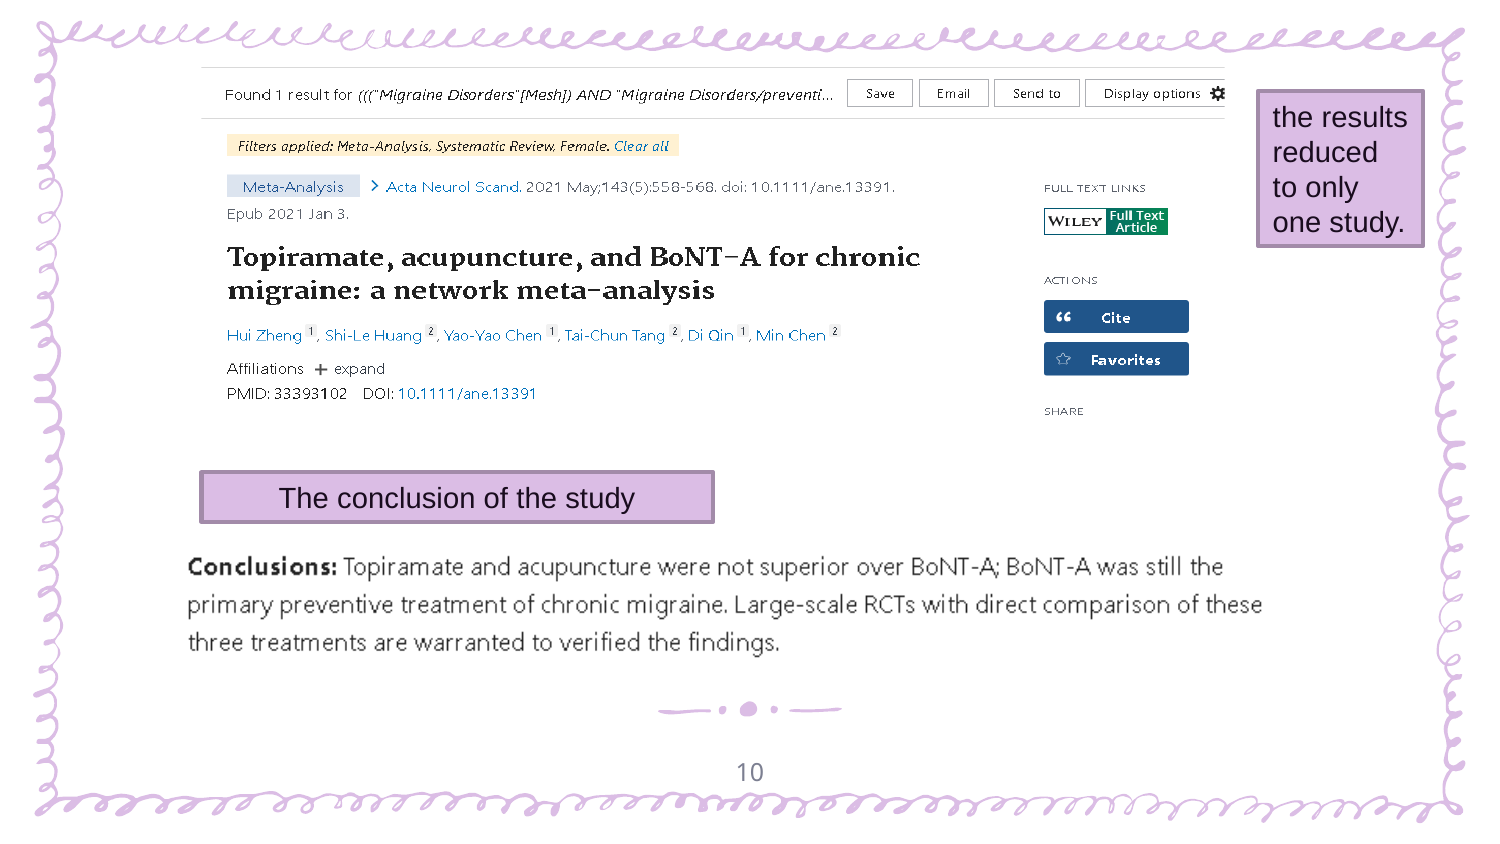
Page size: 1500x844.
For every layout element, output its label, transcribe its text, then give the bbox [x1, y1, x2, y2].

picture [201, 67, 1225, 424]
text_box The conclusion of the study [199, 470, 715, 524]
picture [161, 539, 1314, 670]
text_box the results reduced to only one study. [1256, 89, 1425, 248]
slide_number 10 [0, 741, 1500, 807]
